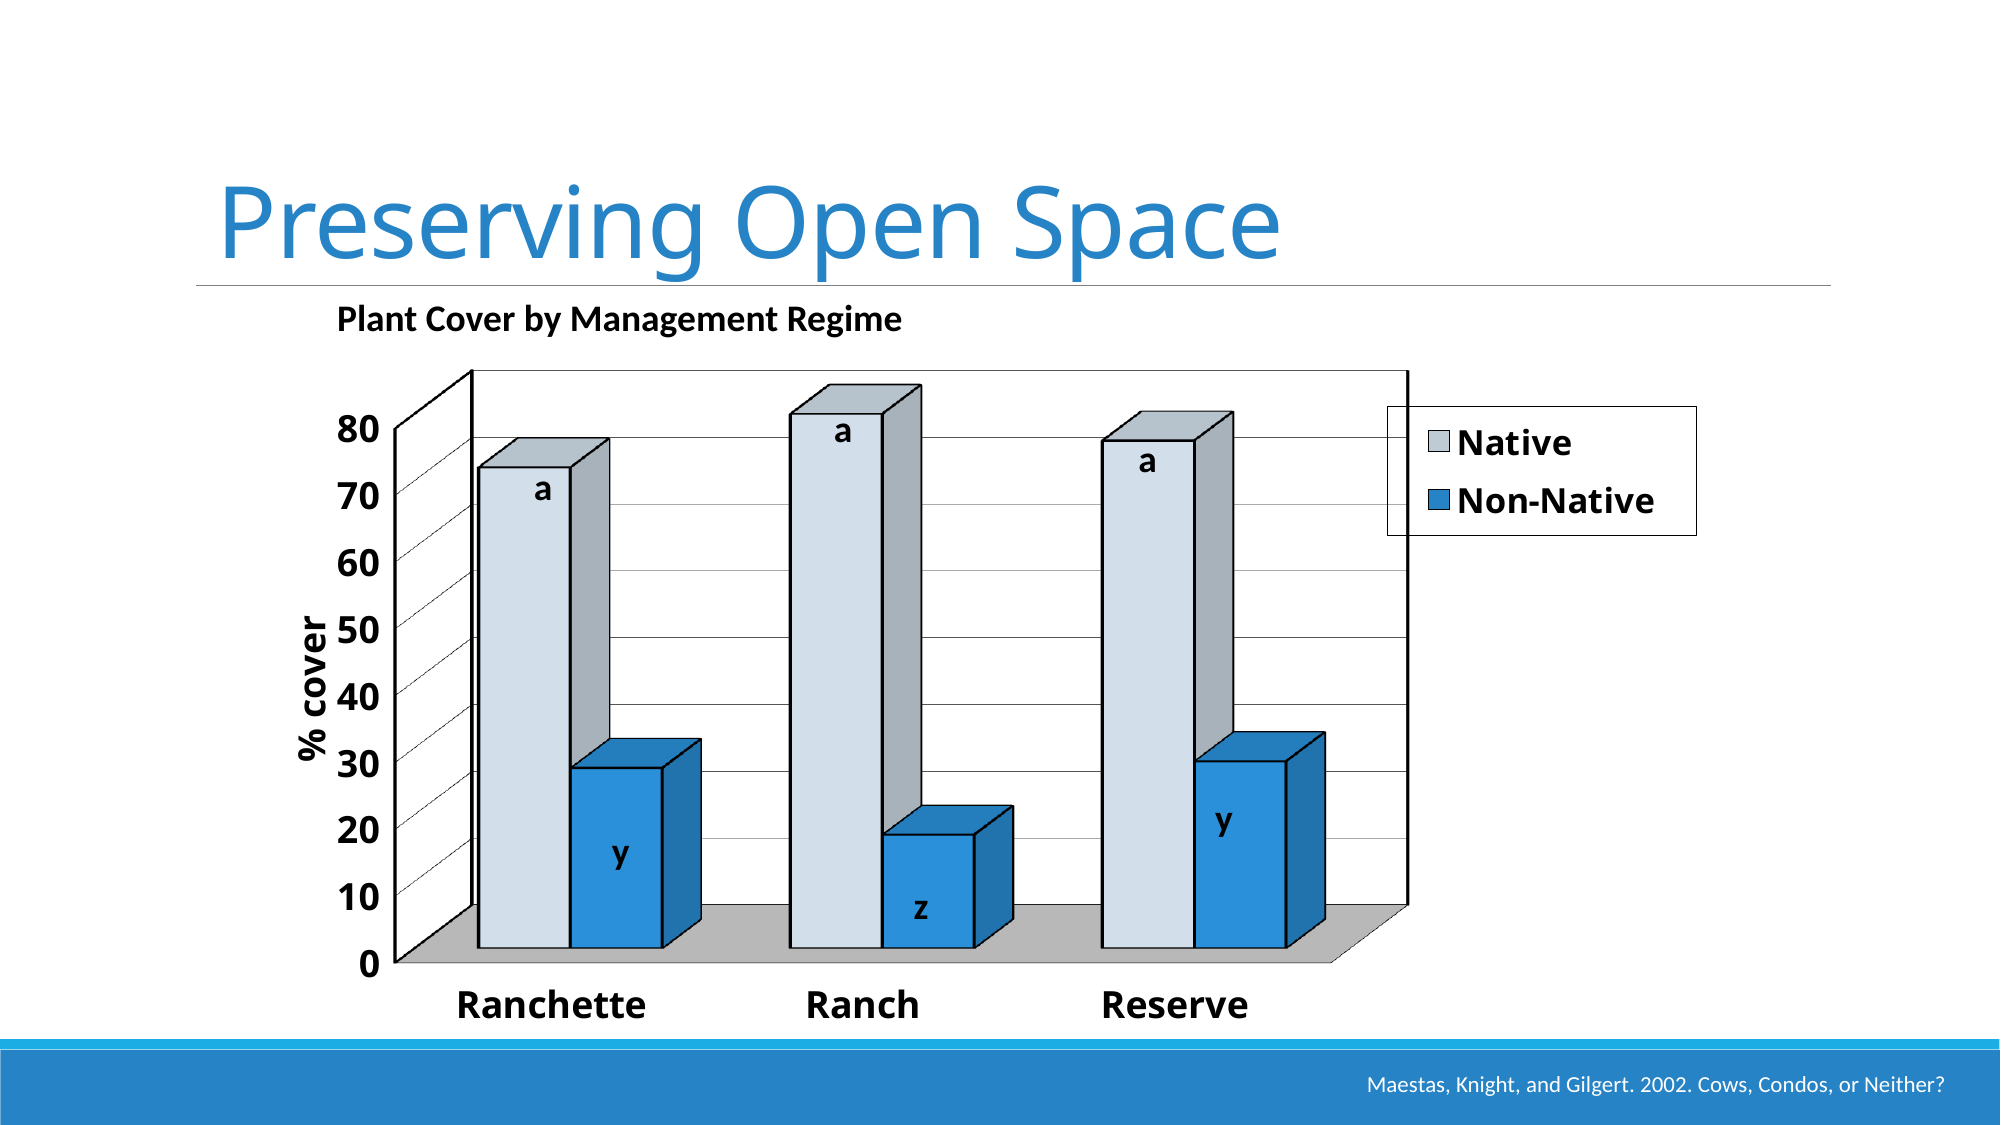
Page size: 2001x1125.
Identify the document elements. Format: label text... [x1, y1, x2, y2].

chart [210, 337, 1751, 1106]
text_box Plant Cover by Management Regime [322, 287, 919, 334]
title Preserving Open Space [201, 148, 1640, 287]
text_box Maestas, Knight, and Gilgert. 2002. Cows, Condos, or Neither? [1759, 1061, 1962, 1105]
